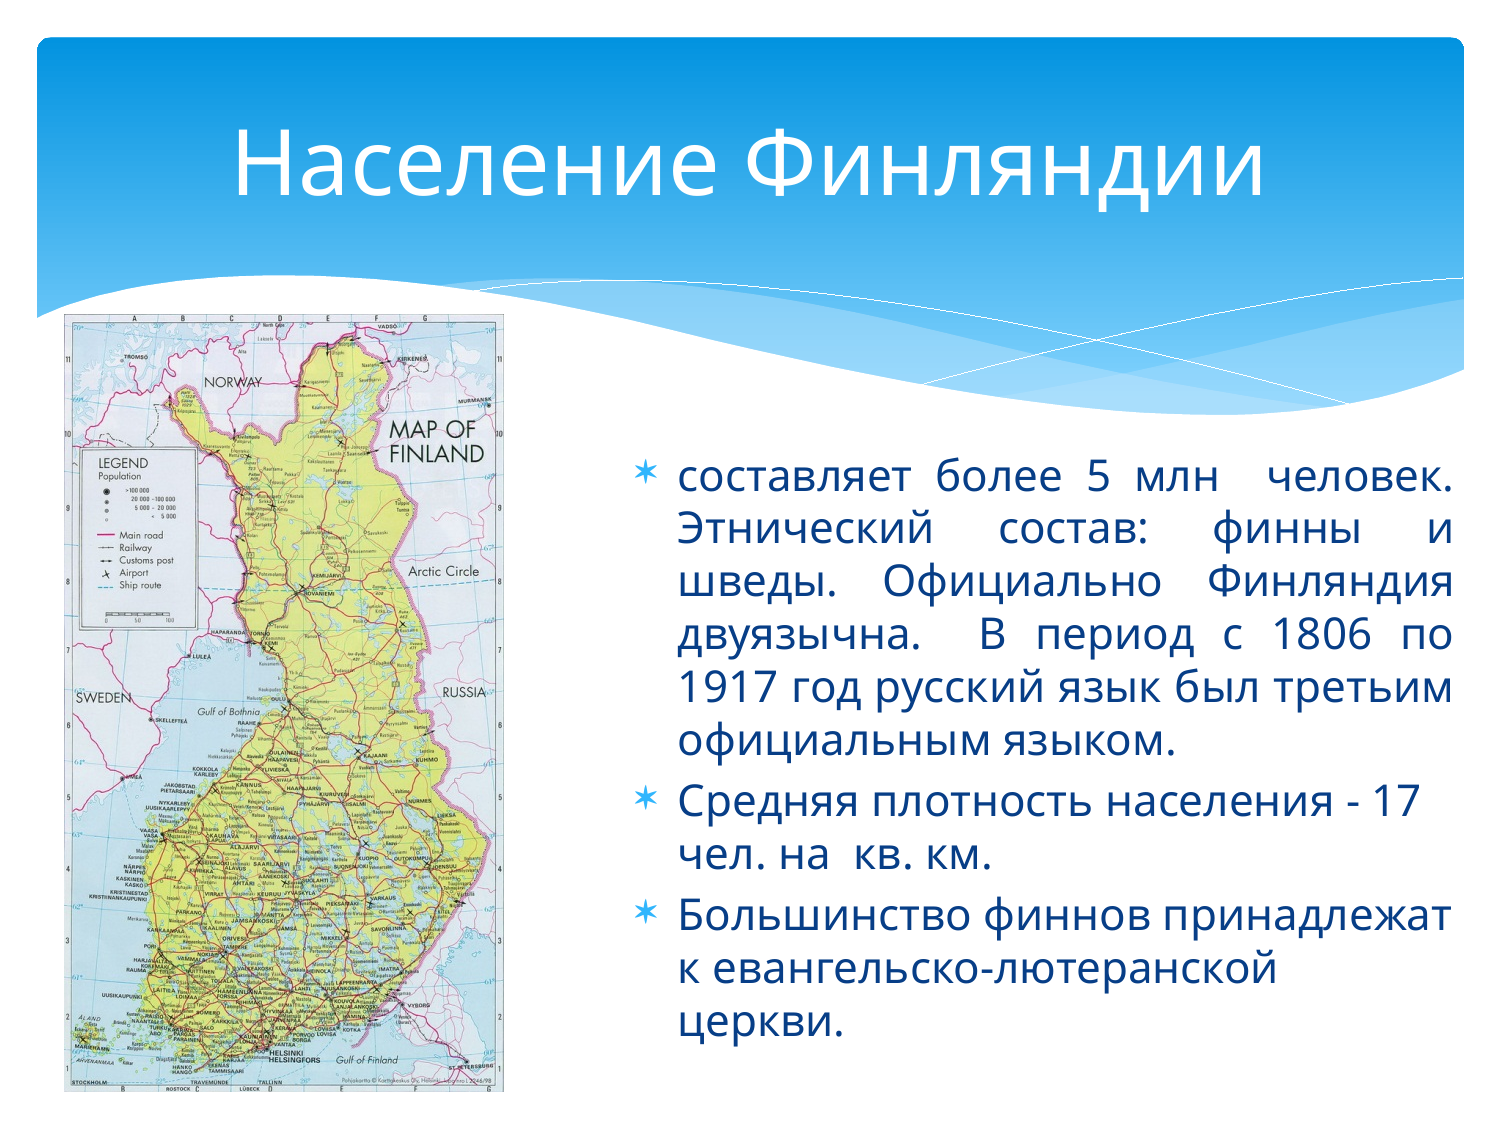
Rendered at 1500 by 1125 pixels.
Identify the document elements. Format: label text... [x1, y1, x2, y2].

list составляет более 5 млн человек. Этнический состав: финны и шведы. Официально Финляндия двуязычна. В период с 1806 по 1917 год русский язык был третьим официальным языком. Средняя плотность населения - 17 чел. на кв. км. Большинство финнов принадлежат к евангельско-лютеранской церкви. [620, 439, 1471, 1059]
title Население Финляндии [75, 55, 1425, 261]
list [64, 314, 504, 1092]
